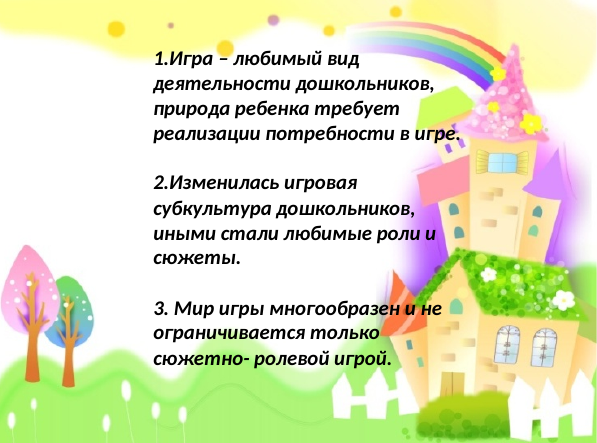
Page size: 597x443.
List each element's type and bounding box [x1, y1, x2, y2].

list [0, 0, 597, 443]
